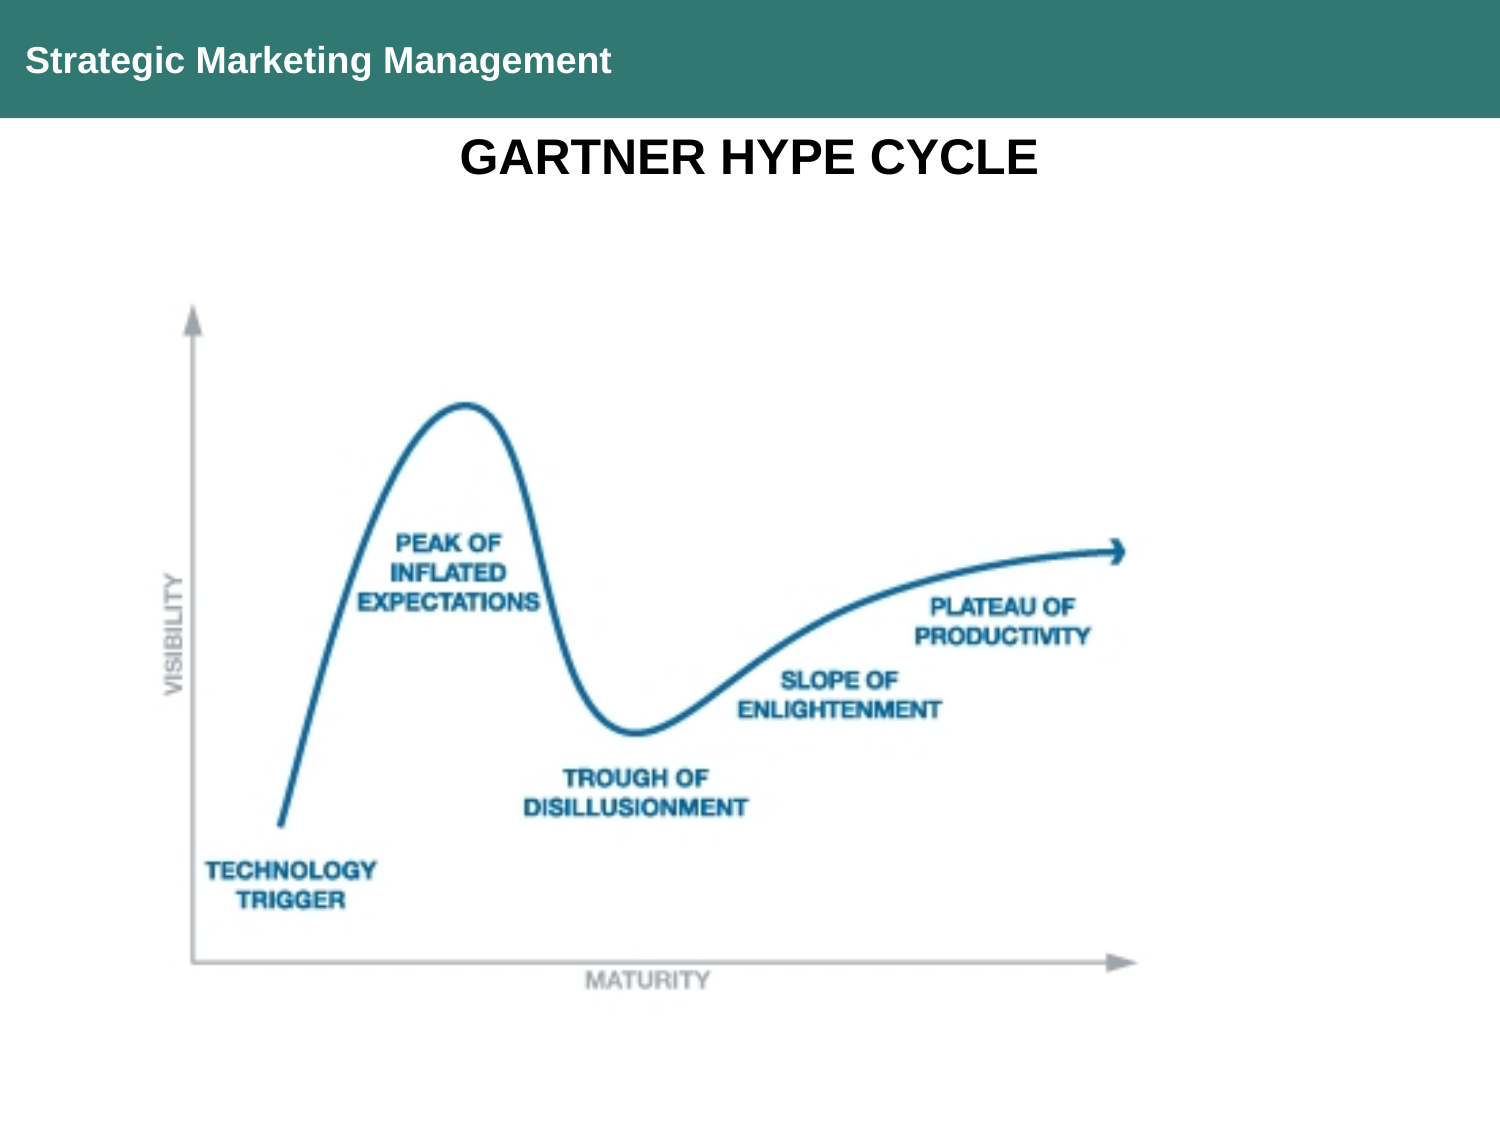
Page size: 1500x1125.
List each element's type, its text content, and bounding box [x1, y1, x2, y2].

text_box Strategic Marketing Management [0, 0, 1500, 120]
text_box GARTNER HYPE CYCLE [55, 117, 1444, 193]
picture [126, 278, 1200, 1012]
